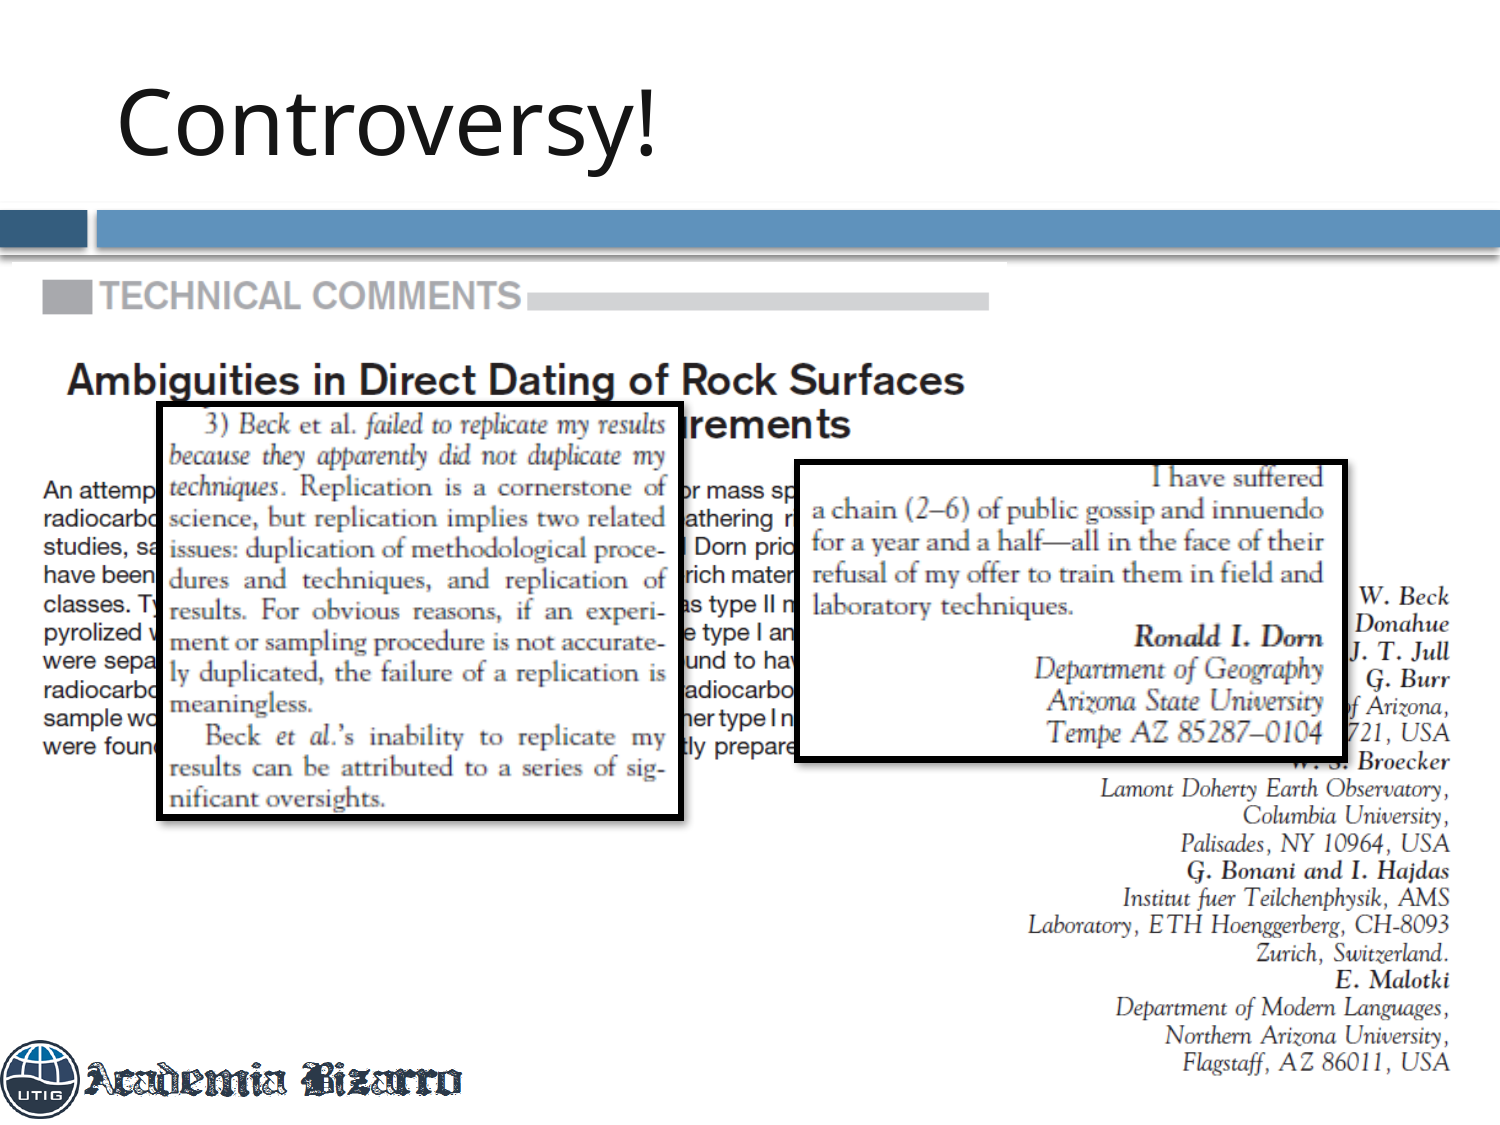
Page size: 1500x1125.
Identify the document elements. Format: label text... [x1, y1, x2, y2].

title Controversy! [100, 37, 1438, 200]
picture [12, 262, 1463, 1088]
picture [0, 1039, 476, 1125]
